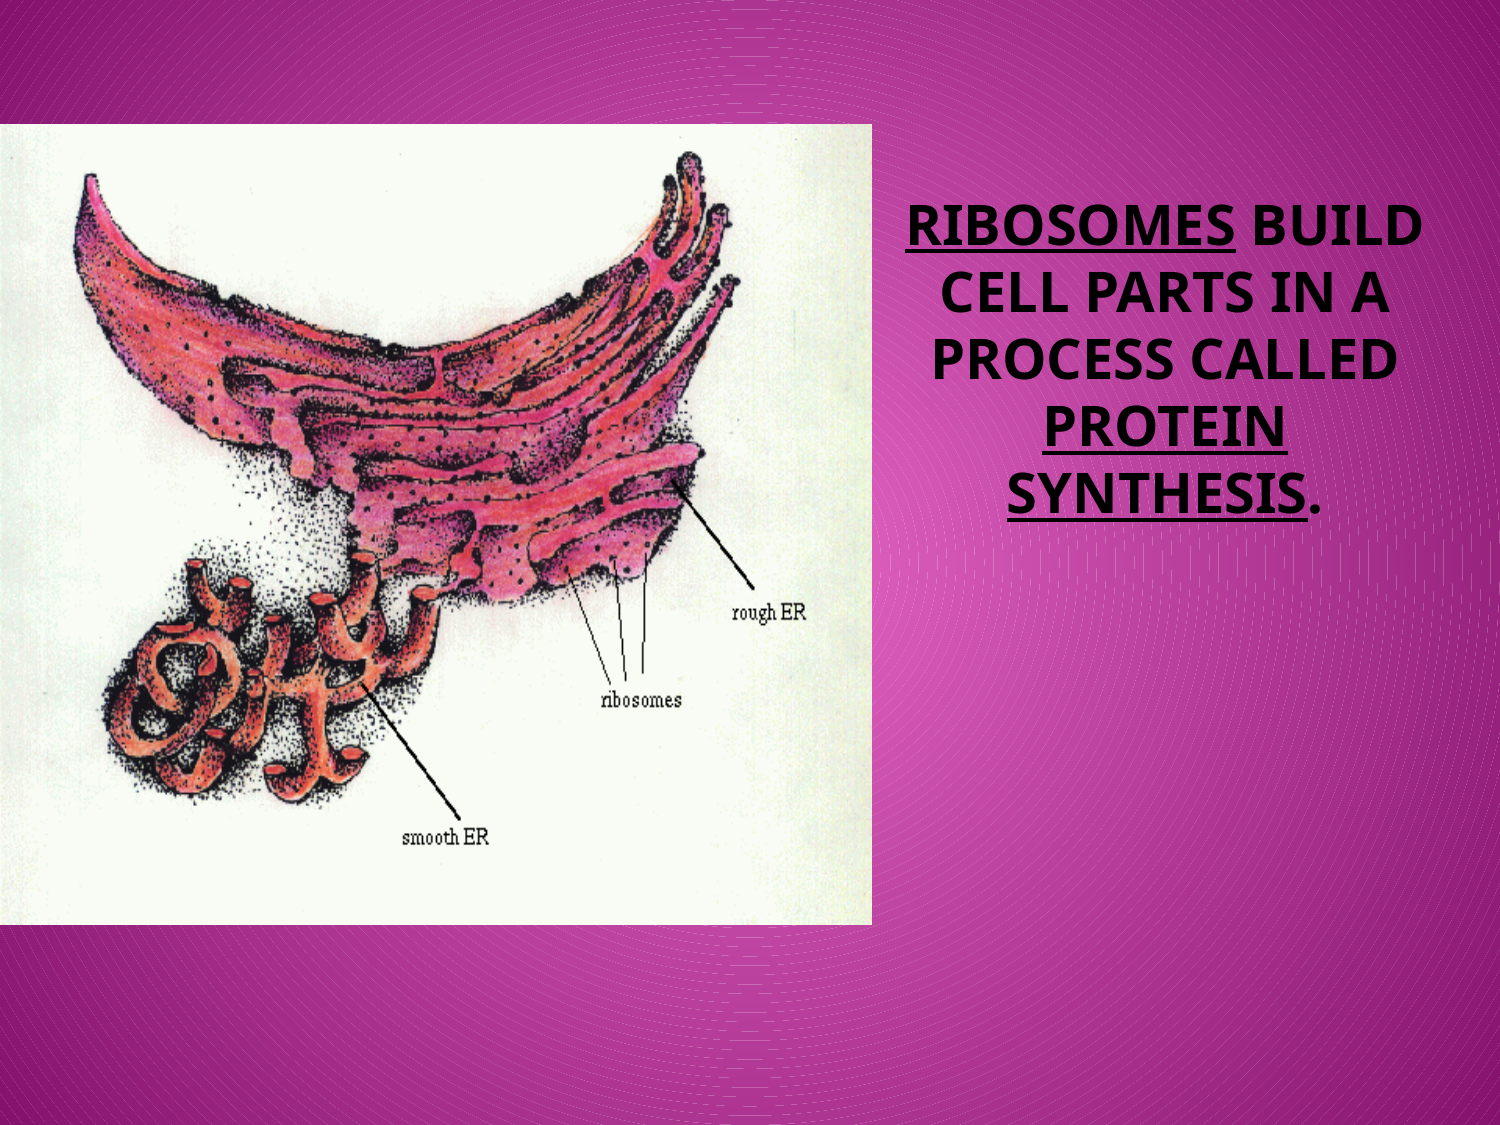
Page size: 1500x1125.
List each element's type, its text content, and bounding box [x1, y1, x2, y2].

title ribosomes build cell parts in a process called protein Synthesis. [884, 187, 1447, 525]
picture [0, 124, 873, 926]
